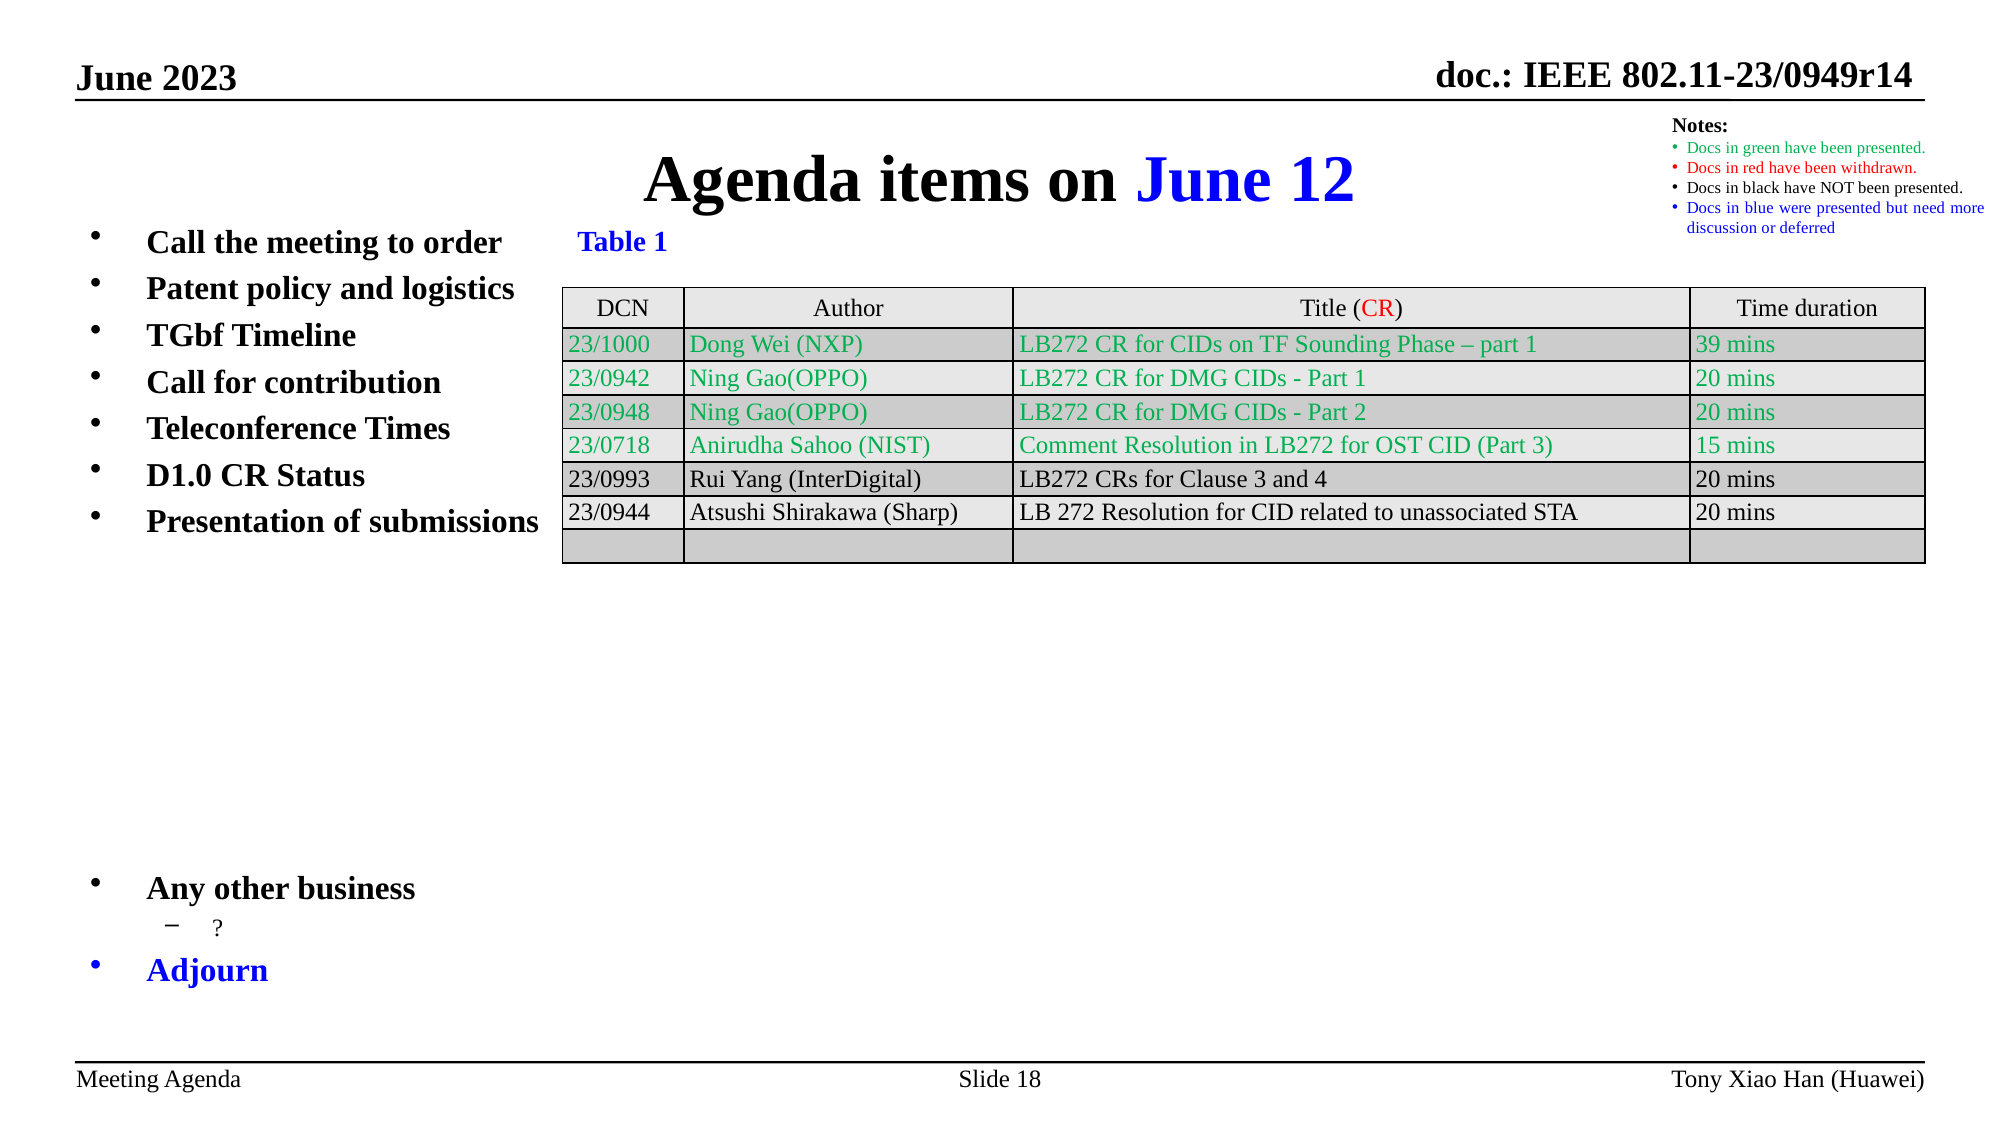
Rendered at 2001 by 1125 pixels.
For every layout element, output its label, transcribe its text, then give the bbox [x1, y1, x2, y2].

table_header Time duration [1691, 288, 1924, 327]
text_box Table 1 [562, 224, 713, 256]
table_cell 20 mins [1691, 362, 1924, 394]
table_cell LB 272 Resolution for CID related to unassociated STA [1014, 497, 1689, 528]
table_cell LB272 CR for DMG CIDs - Part 1 [1014, 362, 1689, 394]
table_cell [685, 530, 1012, 562]
table_cell Anirudha Sahoo (NIST) [685, 429, 1012, 461]
table_cell Comment Resolution in LB272 for OST CID (Part 3) [1014, 429, 1689, 461]
table_cell [1691, 530, 1924, 562]
table_cell Ning Gao(OPPO) [685, 362, 1012, 394]
table_cell 15 mins [1691, 429, 1924, 461]
table_cell 23/0948 [563, 396, 683, 428]
table_cell 23/1000 [563, 329, 683, 360]
table_cell 23/0993 [563, 463, 683, 495]
table_cell Atsushi Shirakawa (Sharp) [685, 497, 1012, 528]
table_cell 20 mins [1691, 463, 1924, 495]
table_cell Rui Yang (InterDigital) [685, 463, 1012, 495]
text_box Call the meeting to order Patent policy and logistics TGbf Timeline Call for contribution Teleconference Times D1.0 CR Status Presentation of submissions Any other business ? Adjourn [75, 212, 563, 1058]
table_cell Ning Gao(OPPO) [685, 396, 1012, 428]
table_cell 39 mins [1691, 329, 1924, 360]
table_header Title (CR) [1014, 288, 1689, 327]
table_cell LB272 CRs for Clause 3 and 4 [1014, 463, 1689, 495]
text_box Notes: Docs in green have been presented. Docs in red have been withdrawn. Docs in black have NOT been presented. Docs in blue were presented but need more discussion or deferred [1657, 104, 2000, 246]
text_box Agenda items on June 12 [362, 87, 1638, 263]
table_header DCN [563, 288, 683, 327]
table_cell LB272 CR for CIDs on TF Sounding Phase – part 1 [1014, 329, 1689, 360]
table_cell 23/0718 [563, 429, 683, 461]
table_cell 20 mins [1691, 396, 1924, 428]
table_cell 23/0942 [563, 362, 683, 394]
table_header Author [685, 288, 1012, 327]
table_cell LB272 CR for DMG CIDs - Part 2 [1014, 396, 1689, 428]
table_cell [563, 530, 683, 562]
table_cell 20 mins [1691, 497, 1924, 528]
table_cell 23/0944 [563, 497, 683, 528]
table_cell Dong Wei (NXP) [685, 329, 1012, 360]
table_cell [1014, 530, 1689, 562]
